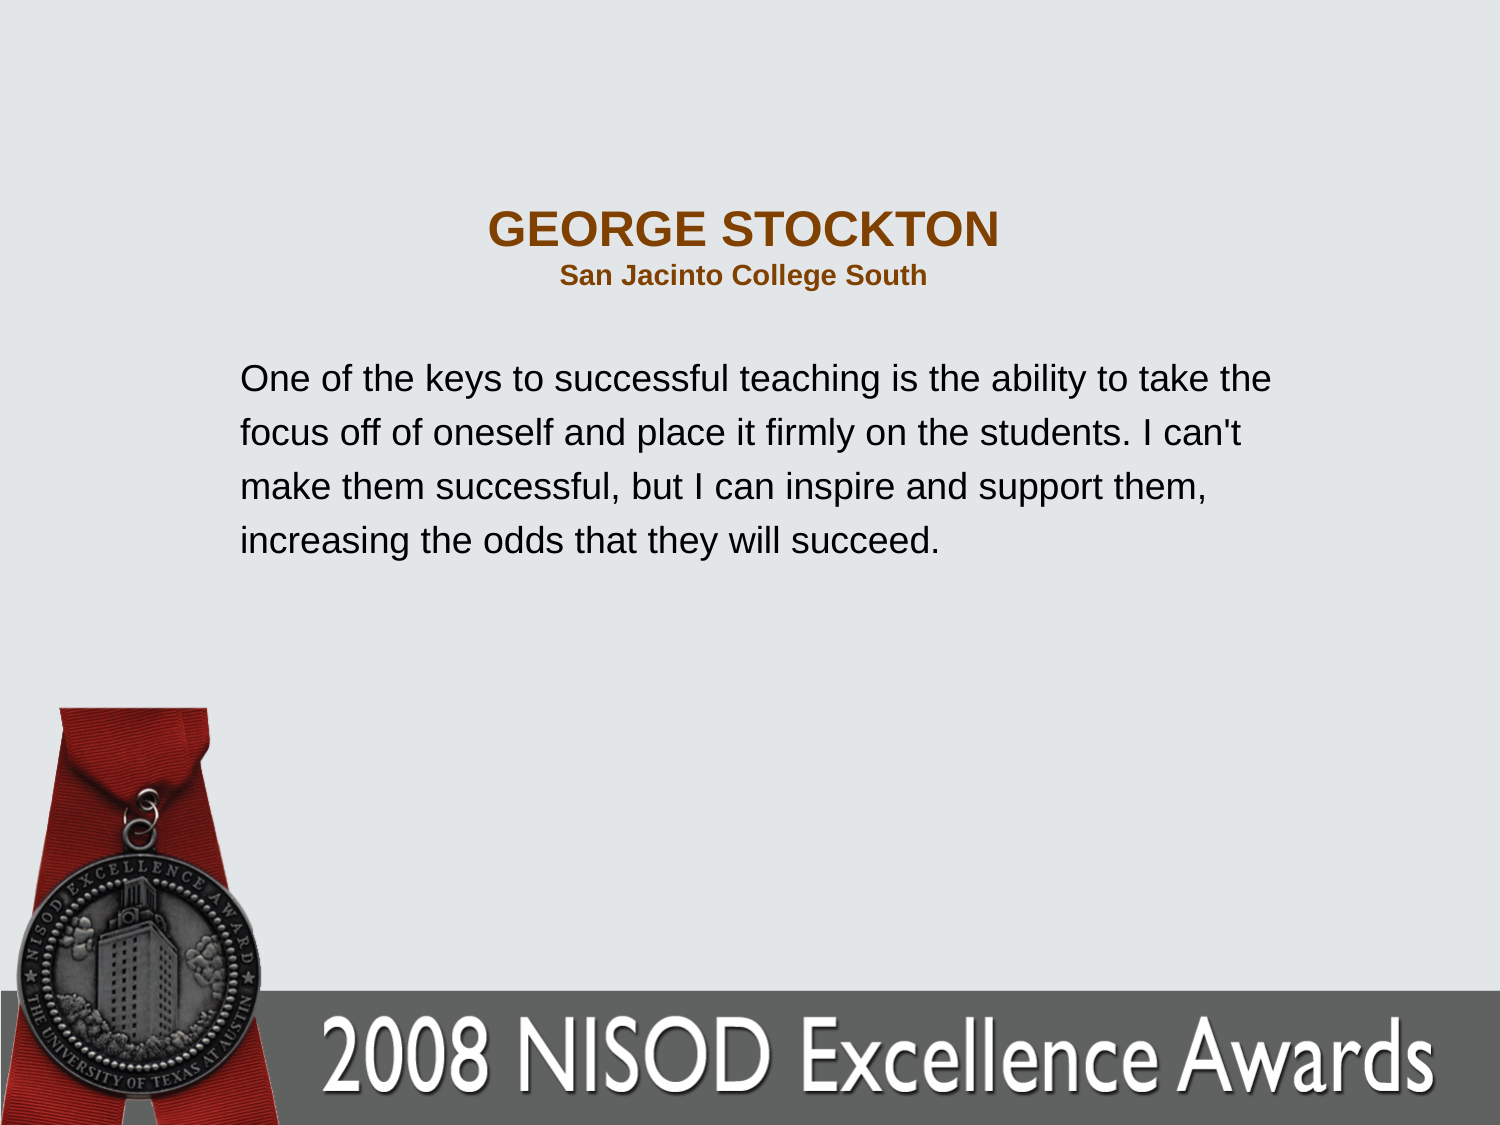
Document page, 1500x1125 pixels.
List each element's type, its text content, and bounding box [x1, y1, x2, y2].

list One of the keys to successful teaching is the ability to take the focus off of oneself and place it firmly on the students. I can't make them successful, but I can inspire and support them, increasing the odds that they will succeed. [225, 337, 1313, 688]
title GEORGE STOCKTON San Jacinto College South [425, 95, 1063, 299]
picture [0, 0, 1500, 1125]
